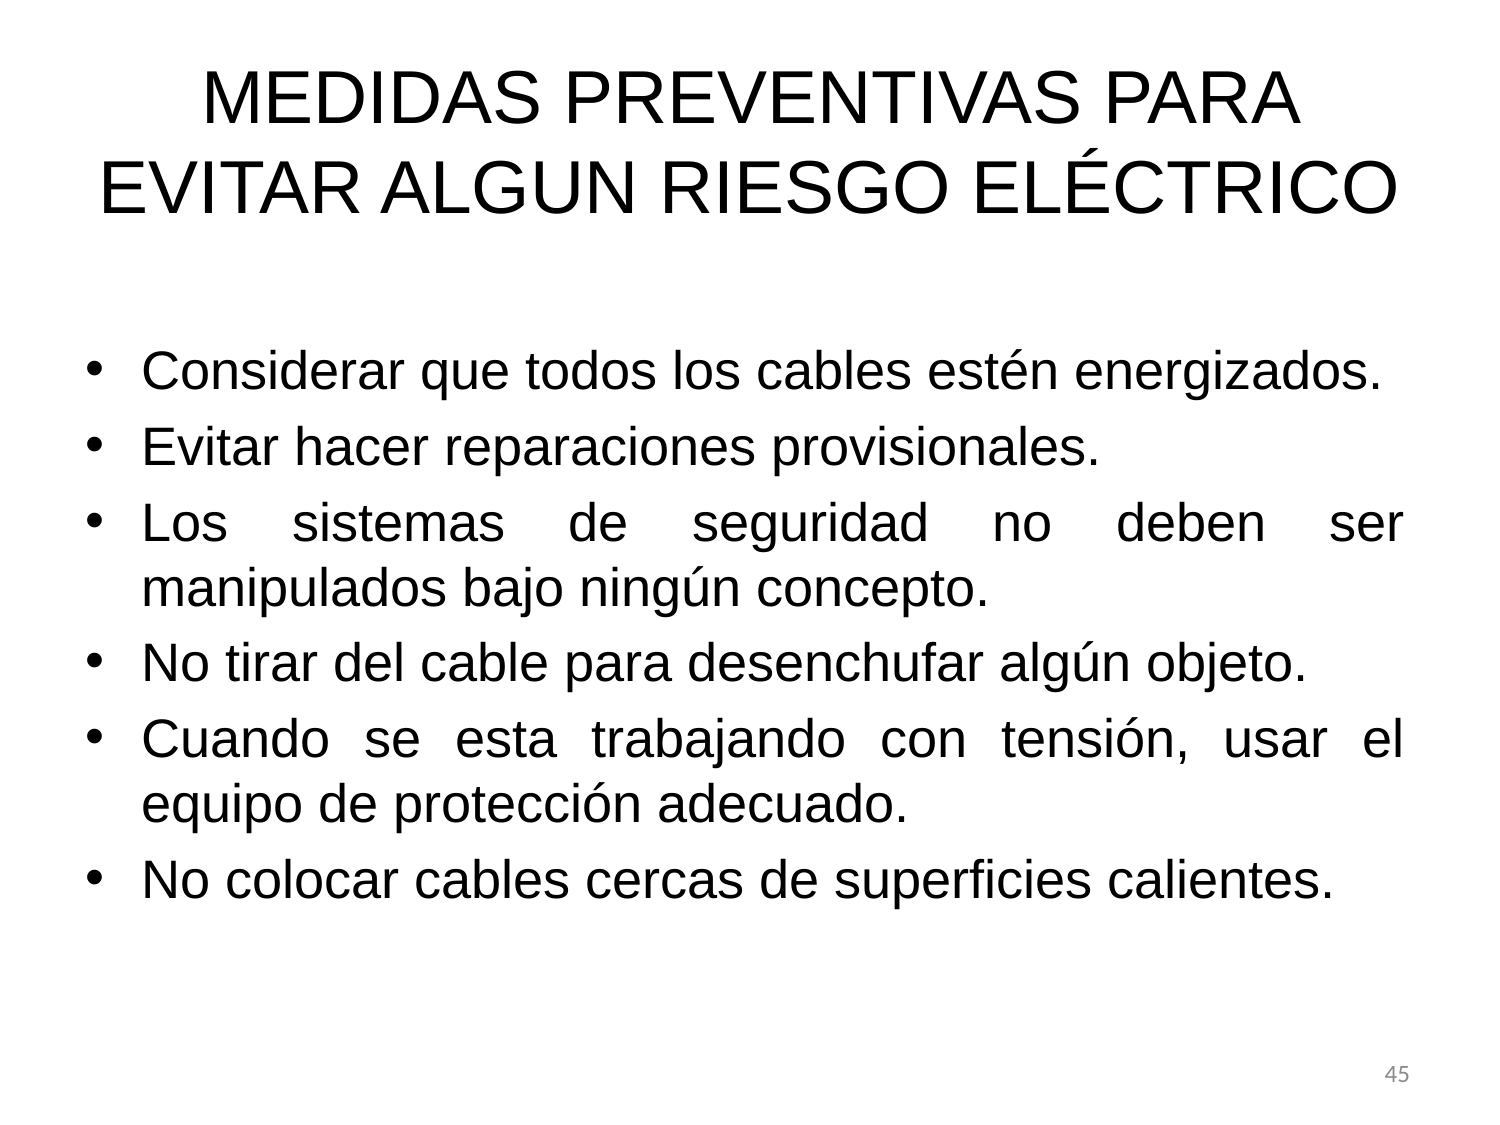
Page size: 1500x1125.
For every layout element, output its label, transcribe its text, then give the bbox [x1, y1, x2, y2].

list Considerar que todos los cables estén energizados. Evitar hacer reparaciones provisionales. Los sistemas de seguridad no deben ser manipulados bajo ningún concepto. No tirar del cable para desenchufar algún objeto. Cuando se esta trabajando con tensión, usar el equipo de protección adecuado. No colocar cables cercas de superficies calientes. [70, 328, 1421, 945]
title MEDIDAS PREVENTIVAS PARA EVITAR ALGUN RIESGO ELÉCTRICO [75, 45, 1425, 233]
slide_number 45 [1074, 1042, 1425, 1103]
